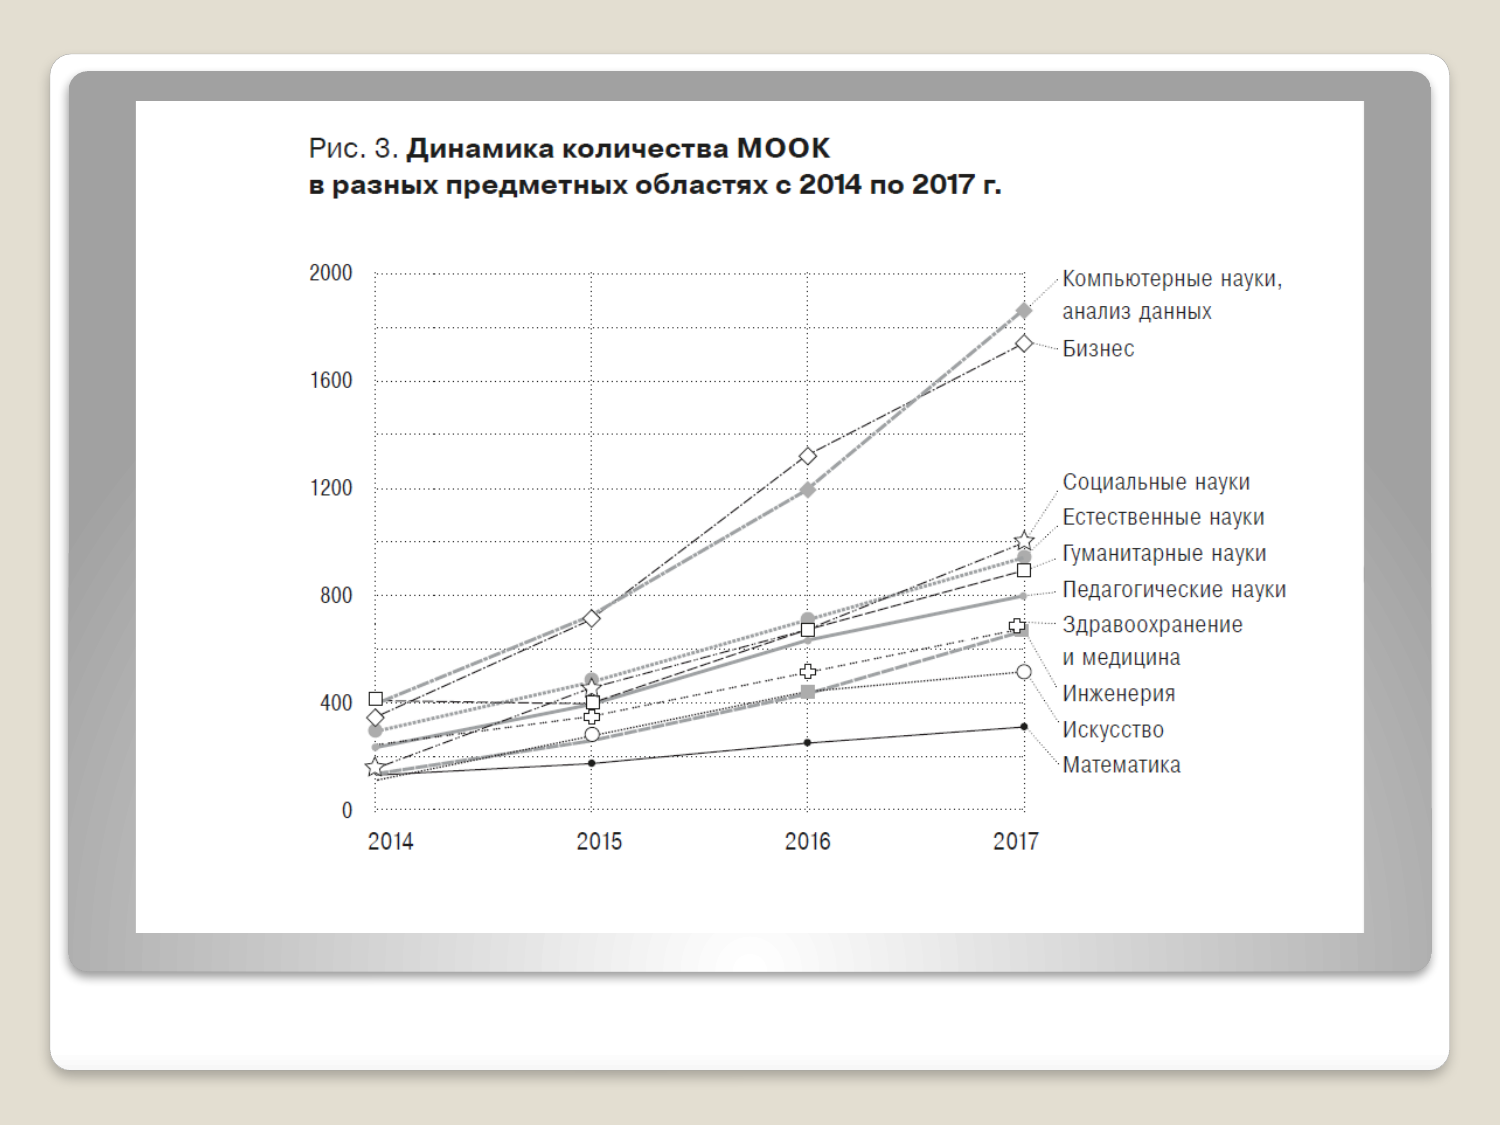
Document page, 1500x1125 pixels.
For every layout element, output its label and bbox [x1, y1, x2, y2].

list [135, 101, 1365, 933]
